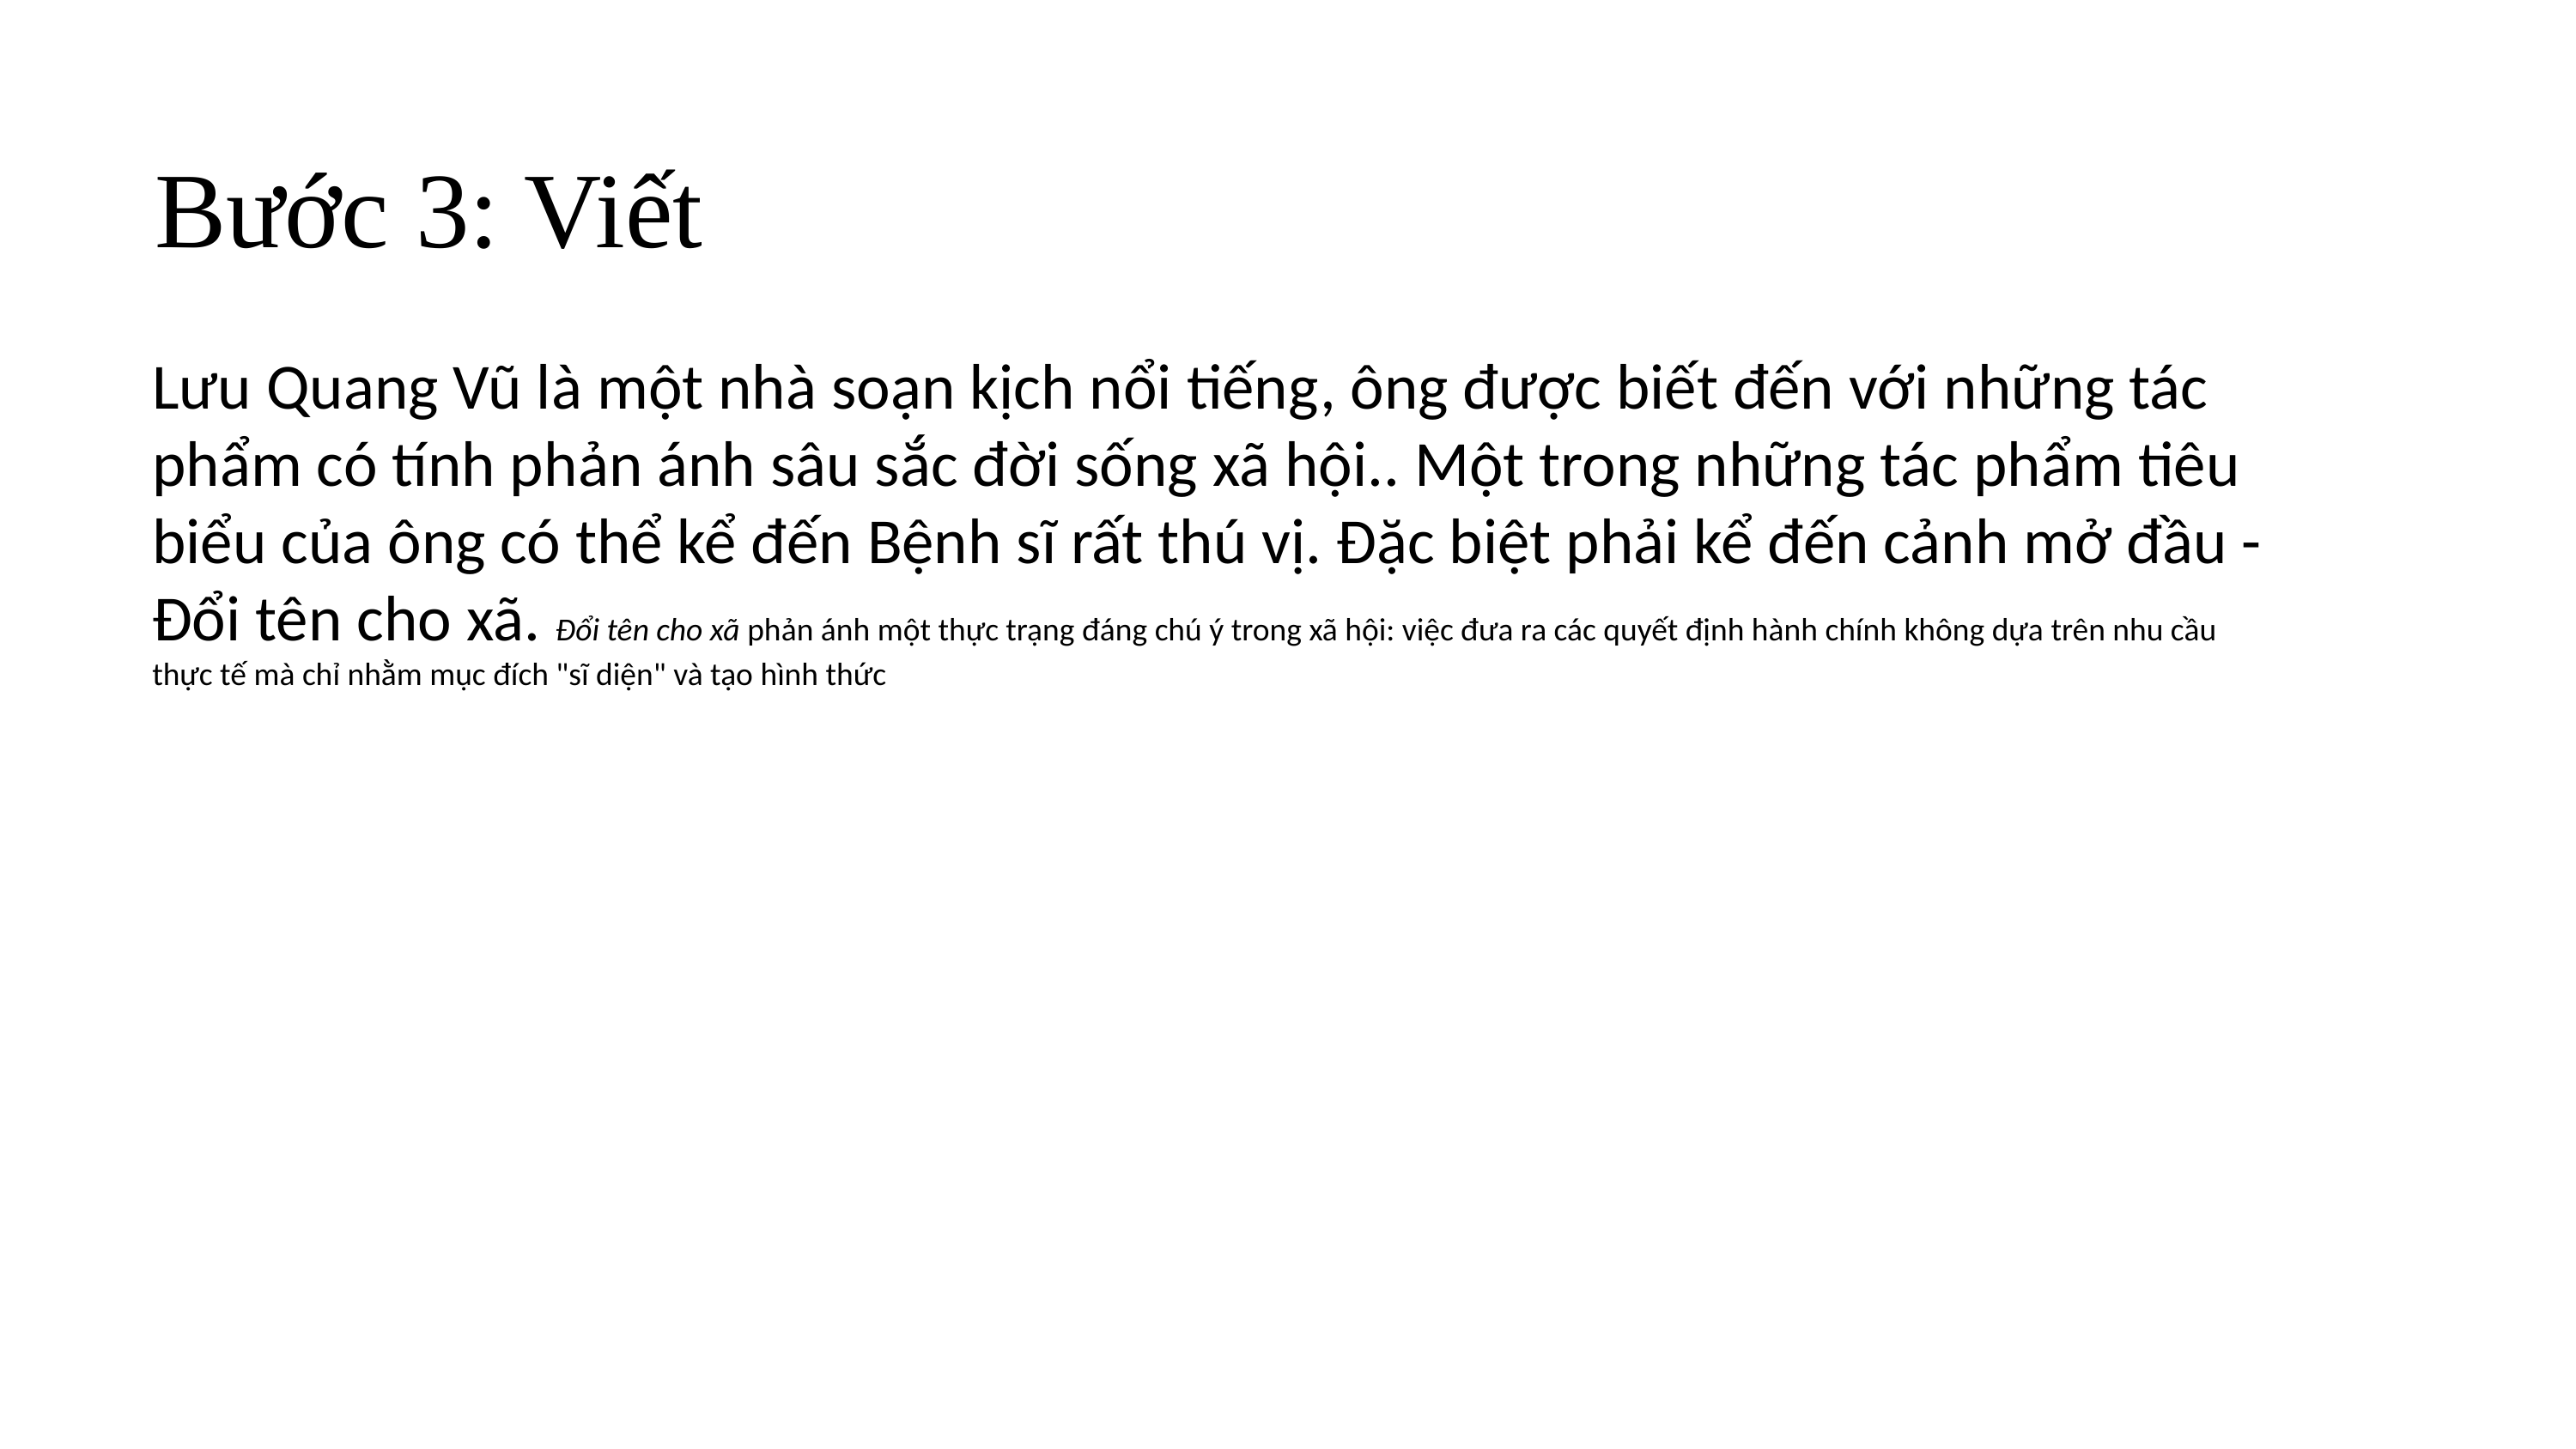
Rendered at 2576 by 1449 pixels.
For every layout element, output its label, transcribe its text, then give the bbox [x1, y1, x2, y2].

text_box Bước 3: Viết [142, 134, 716, 276]
text_box Lưu Quang Vũ là một nhà soạn kịch nổi tiếng, ông được biết đến với những tác phẩm có tính phản ánh sâu sắc đời sống xã hội.. Một trong những tác phẩm tiêu biểu của ông có thể kể đến Bệnh sĩ rất thú vị. Đặc biệt phải kể đến cảnh mở đầu - Đổi tên cho xã. Đổi tên cho xã phản ánh một thực trạng đáng chú ý trong xã hội: việc đưa ra các quyết định hành chính không dựa trên nhu cầu thực tế mà chỉ nhằm mục đích "sĩ diện" và tạo hình thức [139, 337, 2297, 699]
